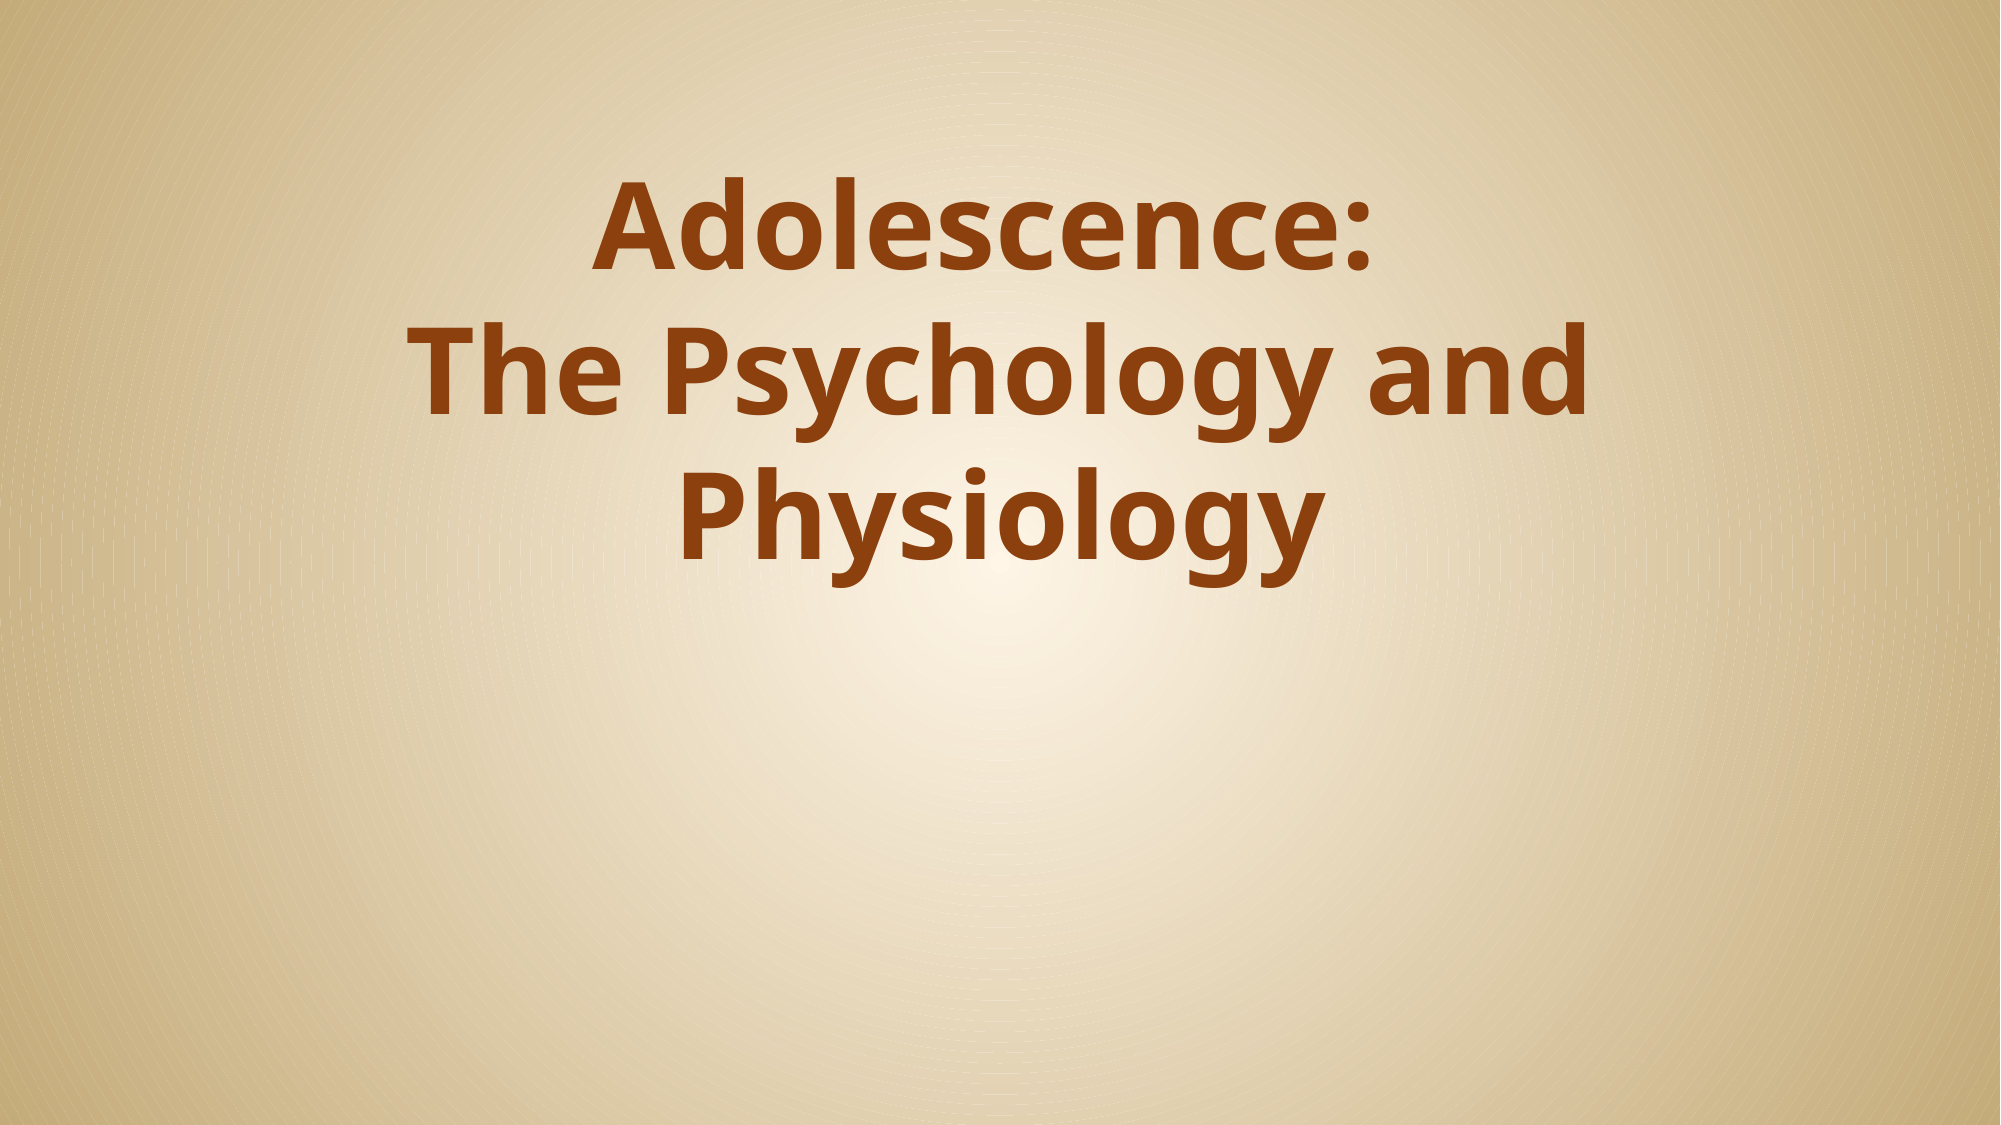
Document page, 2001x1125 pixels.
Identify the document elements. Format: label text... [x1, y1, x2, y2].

title Adolescence: The Psychology and Physiology [150, 162, 1850, 591]
